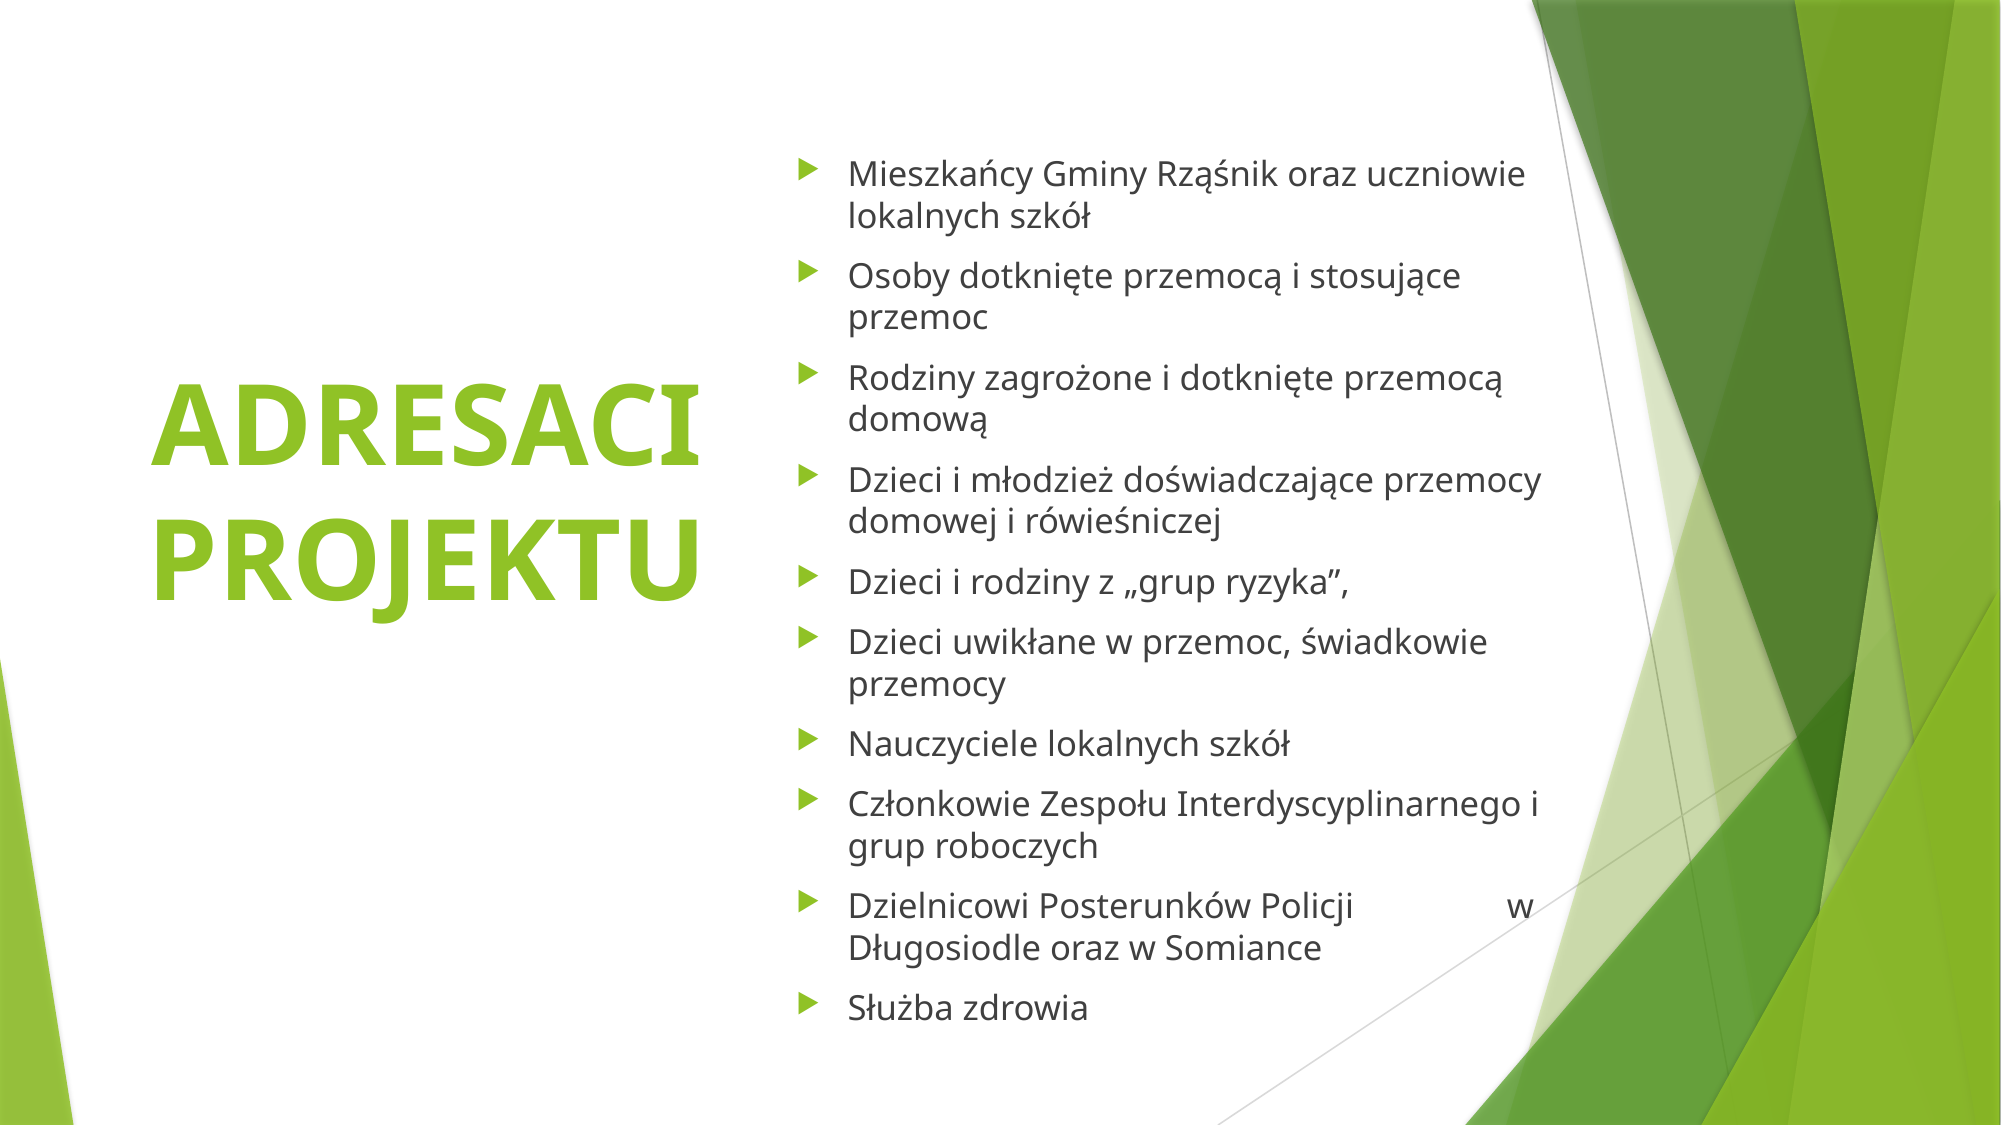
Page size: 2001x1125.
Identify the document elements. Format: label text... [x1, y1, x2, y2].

title ADRESACI PROJEKTU [111, 245, 744, 631]
list Mieszkańcy Gminy Rząśnik oraz uczniowie lokalnych szkół Osoby dotknięte przemocą i stosujące przemoc Rodziny zagrożone i dotknięte przemocą domową Dzieci i młodzież doświadczające przemocy domowej i rówieśniczej Dzieci i rodziny z „grup ryzyka”, Dzieci uwikłane w przemoc, świadkowie przemocy Nauczyciele lokalnych szkół Członkowie Zespołu Interdyscyplinarnego i grup roboczych Dzielnicowi Posterunków Policji w Długosiodle oraz w Somiance Służba zdrowia [780, 84, 1605, 1044]
